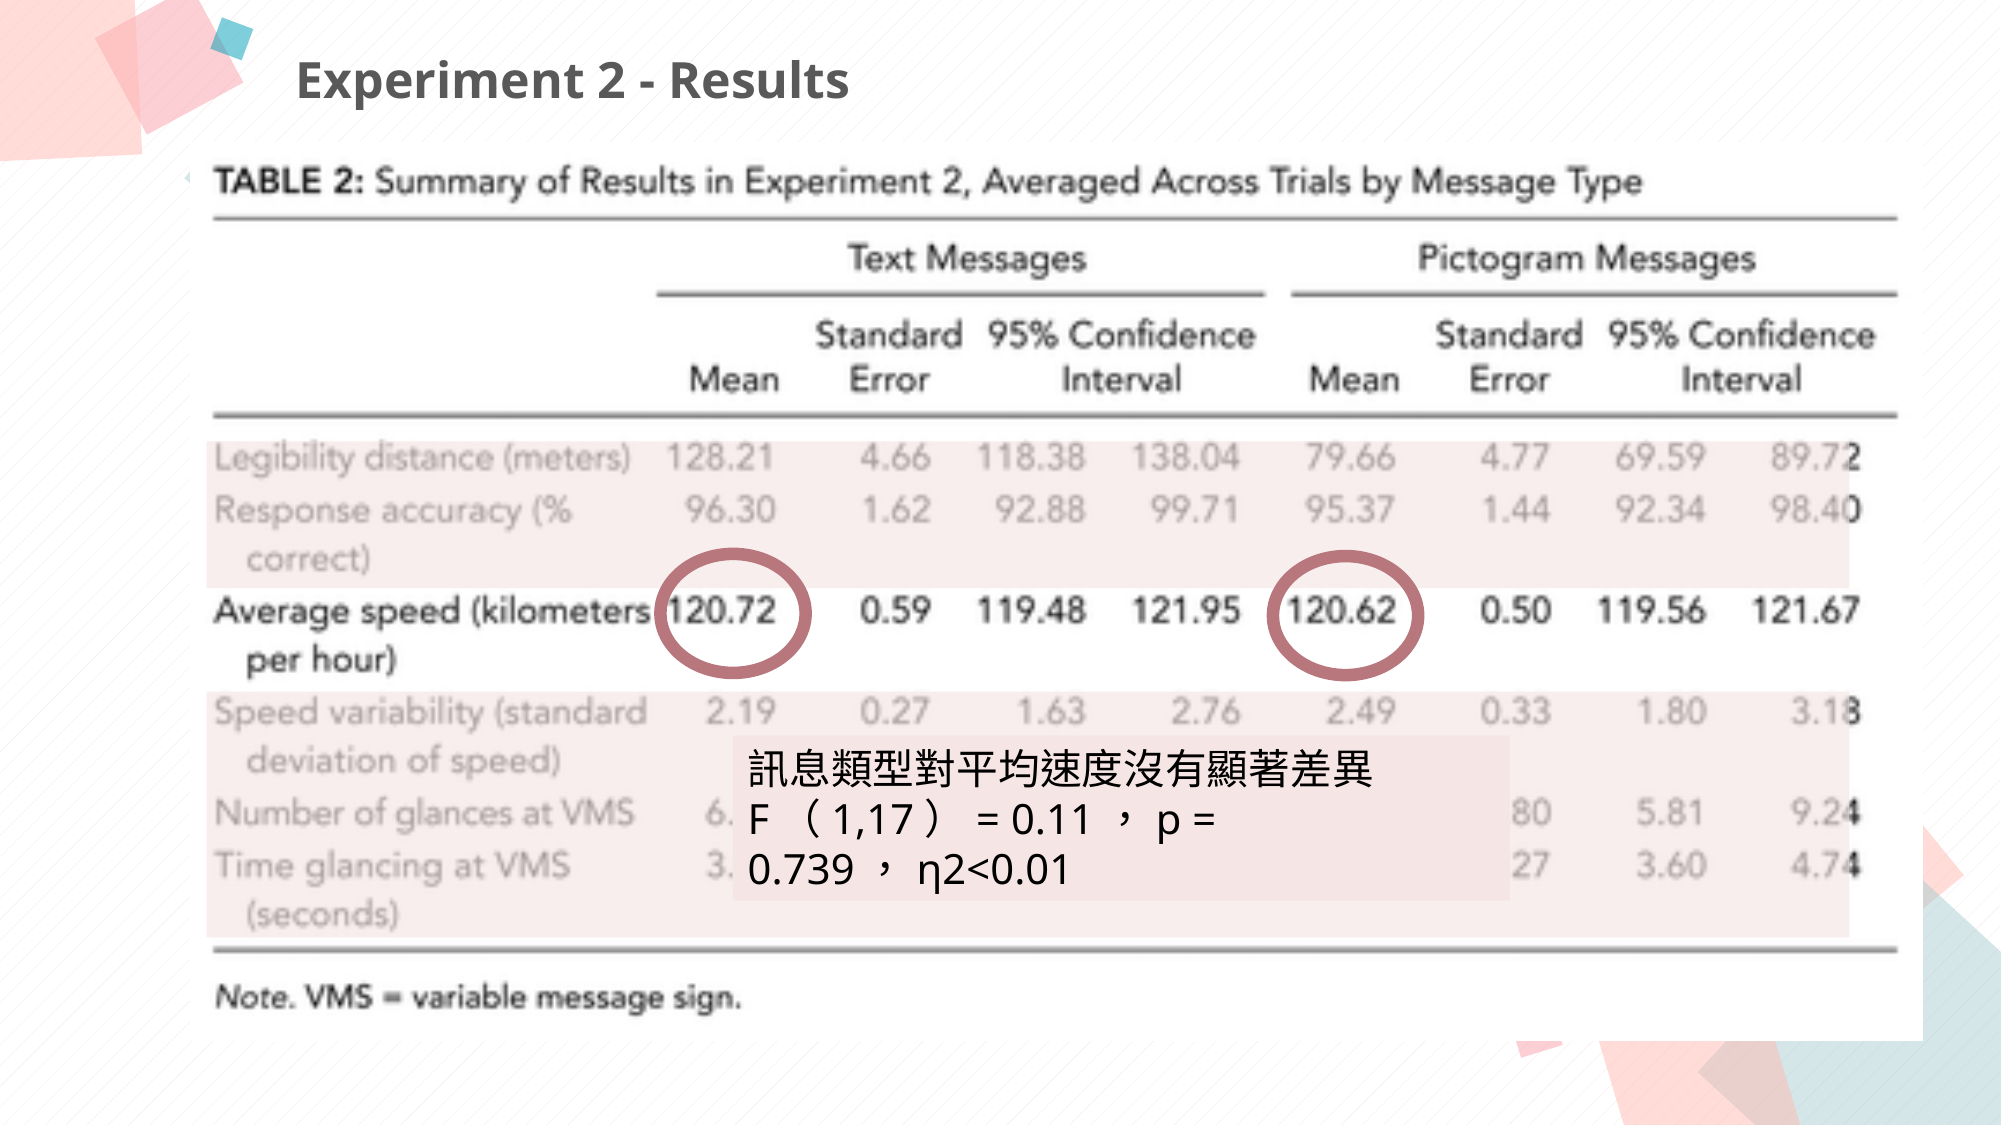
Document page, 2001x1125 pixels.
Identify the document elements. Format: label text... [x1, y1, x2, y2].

list Experiment 2 - Results [280, 38, 2000, 127]
picture [190, 142, 1923, 1041]
